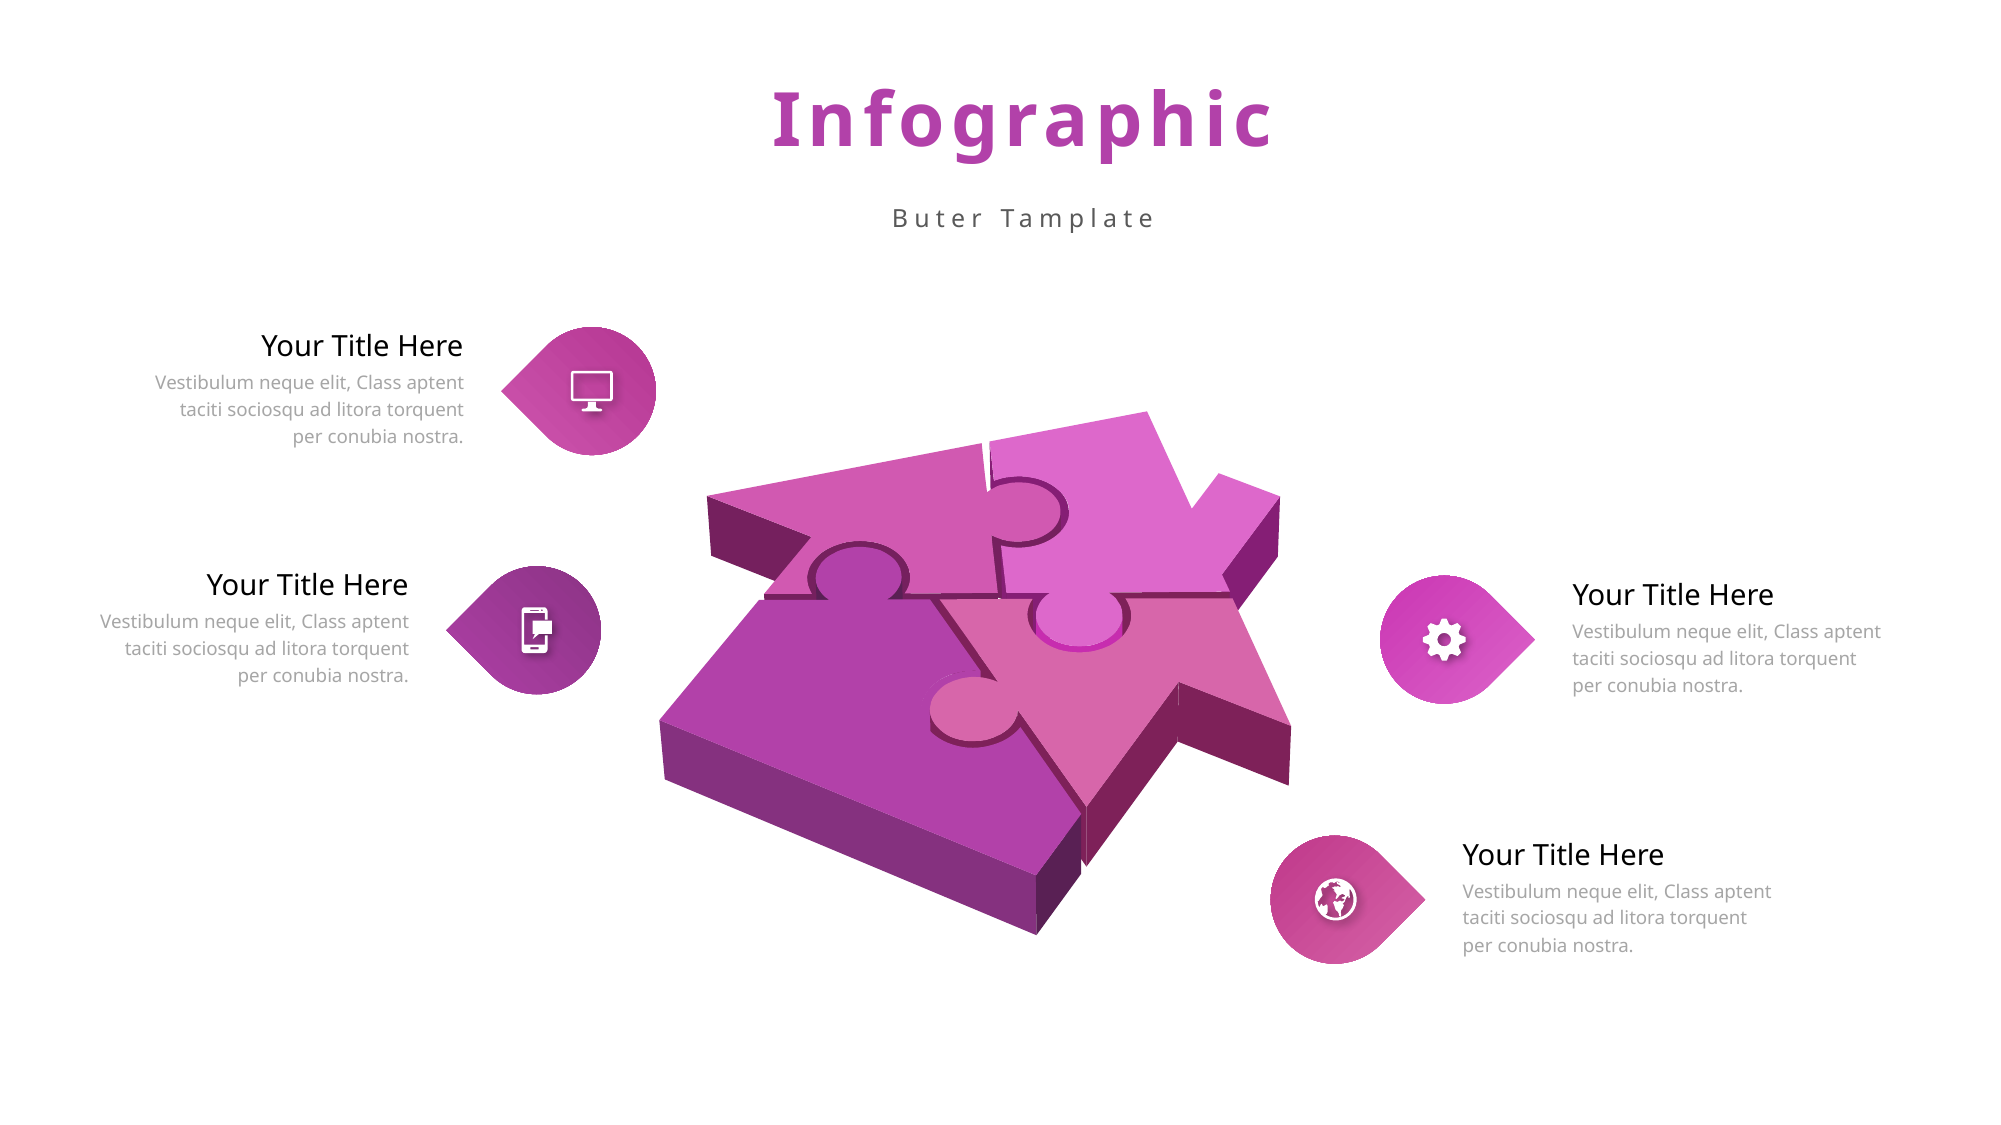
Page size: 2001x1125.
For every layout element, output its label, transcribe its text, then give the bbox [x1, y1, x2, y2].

text_box Vestibulum neque elit, Class aptent taciti sociosqu ad litora torquent per conubia nostra. [135, 358, 479, 455]
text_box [472, 566, 601, 695]
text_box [527, 327, 656, 455]
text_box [659, 411, 1292, 936]
text_box Infographic [525, 63, 1520, 169]
text_box Vestibulum neque elit, Class aptent taciti sociosqu ad litora torquent per conubia nostra. [80, 597, 424, 694]
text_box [1380, 575, 1509, 704]
text_box Buter Tamplate [800, 179, 1246, 240]
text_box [1270, 835, 1399, 964]
text_box Your Title Here [74, 552, 424, 609]
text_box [1557, 561, 1907, 705]
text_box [1447, 821, 1798, 965]
text_box Your Title Here [129, 313, 479, 370]
